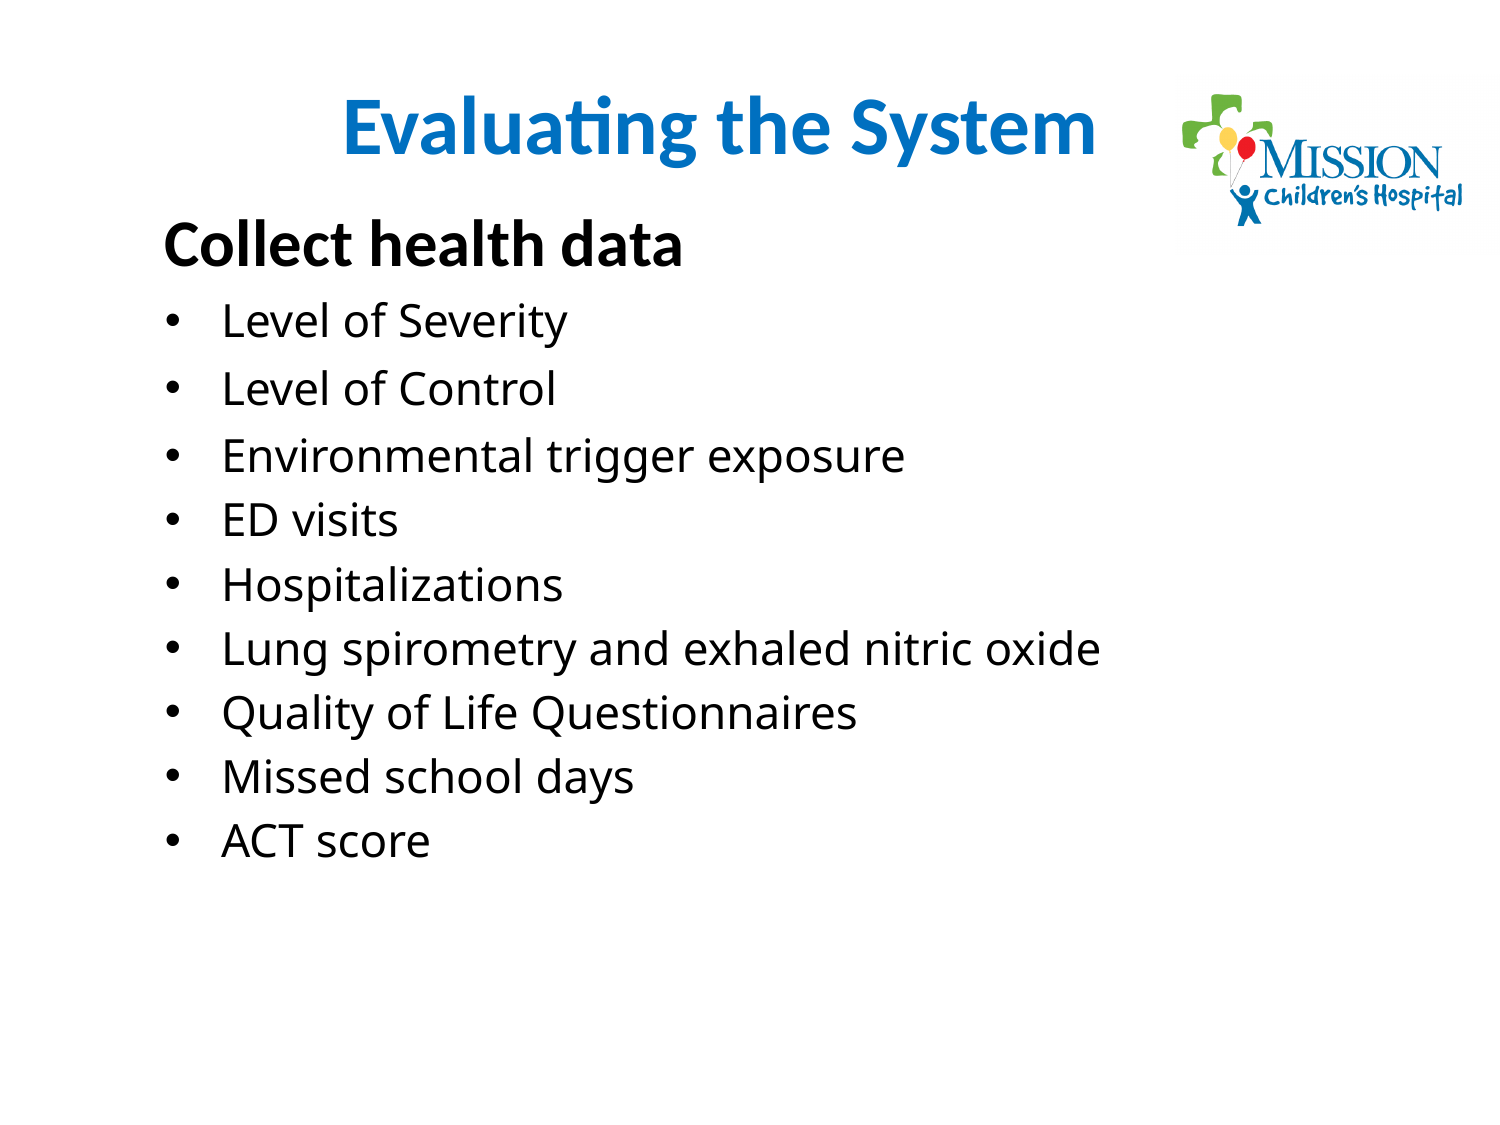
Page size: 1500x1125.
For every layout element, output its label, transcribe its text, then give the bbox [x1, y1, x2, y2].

text_box Collect health data Level of Severity Level of Control Environmental trigger exposure ED visits Hospitalizations Lung spirometry and exhaled nitric oxide Quality of Life Questionnaires Missed school days ACT score [74, 191, 1457, 994]
picture [1174, 74, 1500, 256]
title Evaluating the System [182, 46, 1258, 196]
